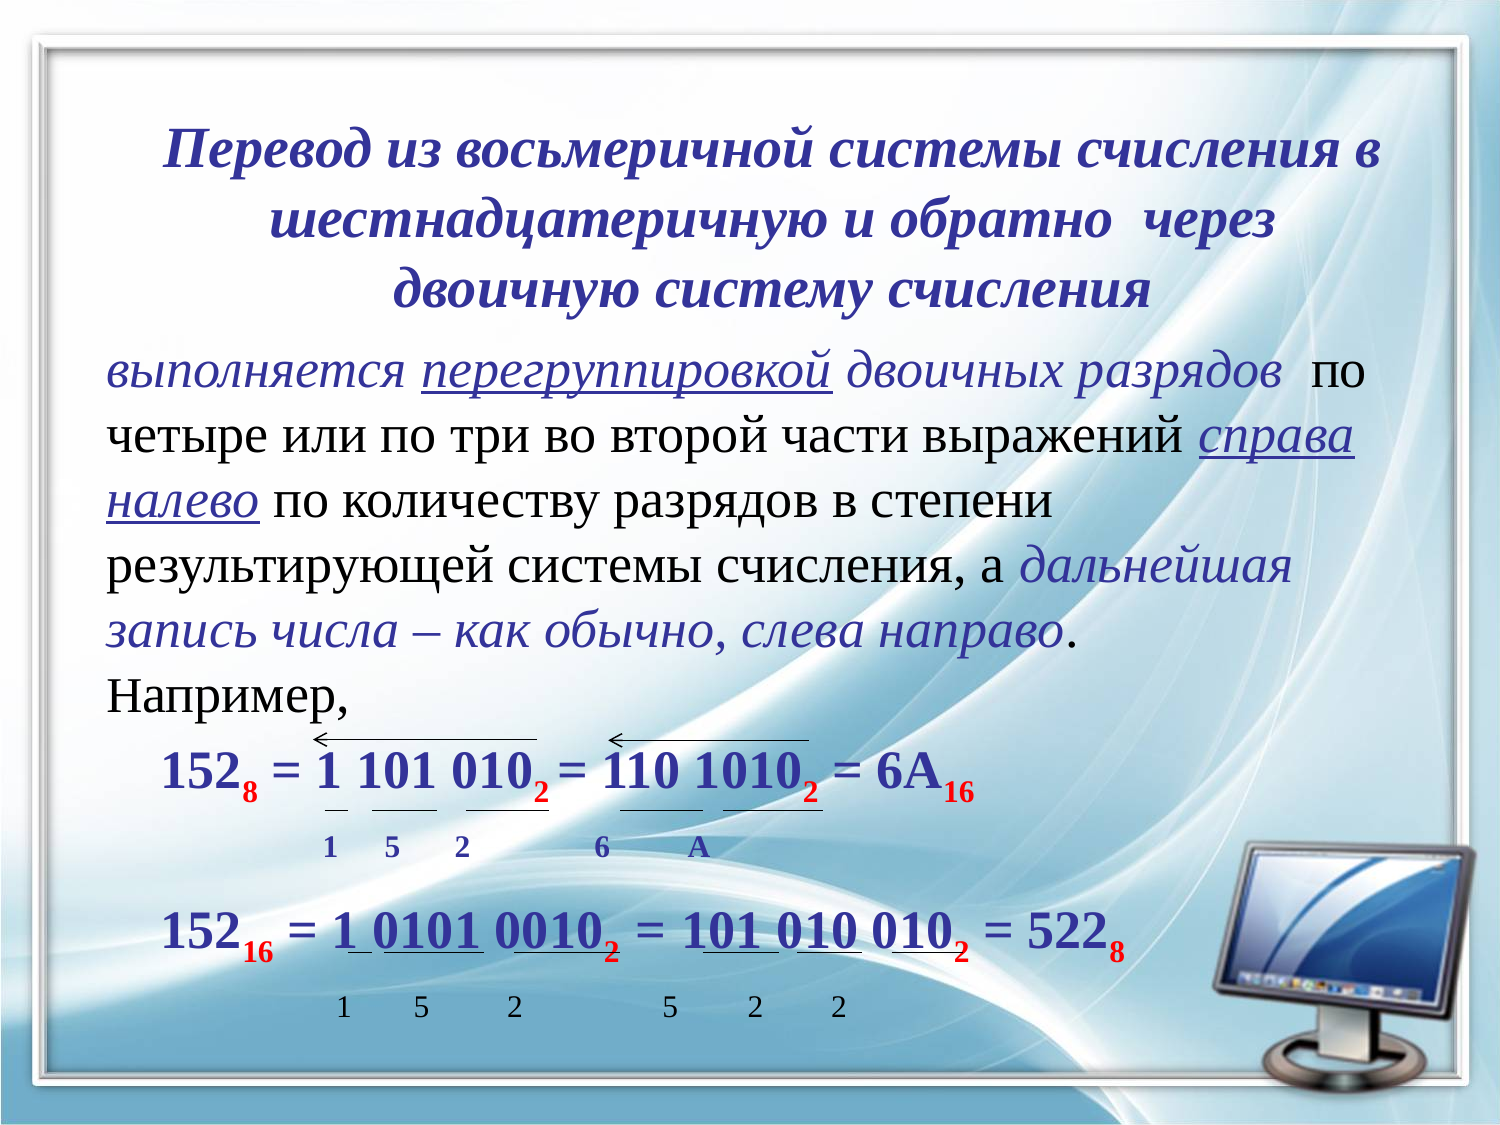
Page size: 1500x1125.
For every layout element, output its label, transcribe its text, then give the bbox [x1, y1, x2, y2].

picture [0, 0, 1500, 1125]
subtitle выполняется перегруппировкой двоичных разрядов по четыре или по три во второй части выражений справа налево по количеству разрядов в степени результирующей системы счисления, а дальнейшая запись числа – как обычно, слева направо. Например, 1528 = 1 101 0102 = 110 10102 = 6А16 1 5 2 6 А 15216 = 1 0101 00102 = 101 010 0102 = 5228 1 5 2 5 2 2 [91, 326, 1391, 1059]
title Перевод из восьмеричной системы счисления в шестнадцатеричную и обратно через двоичную систему счисления [135, 113, 1411, 315]
